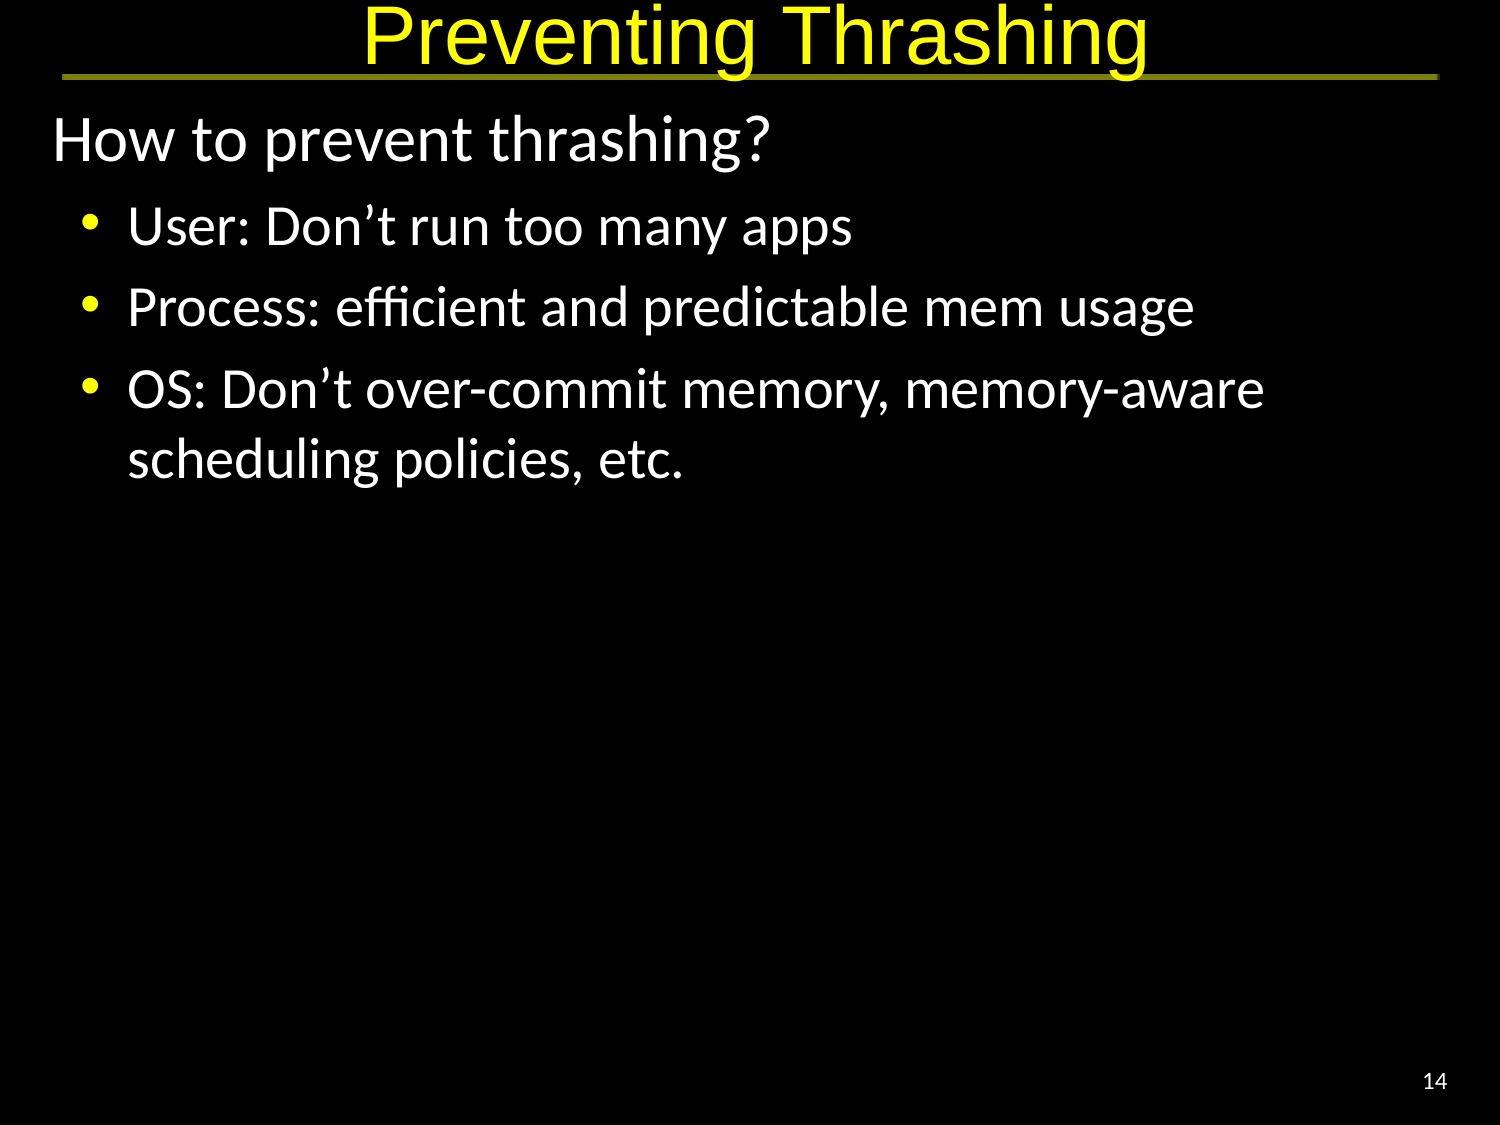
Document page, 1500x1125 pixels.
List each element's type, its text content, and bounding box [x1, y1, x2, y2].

title Preventing Thrashing [37, 0, 1475, 63]
picture [62, 74, 1440, 80]
list How to prevent thrashing? User: Don’t run too many apps Process: efficient and predictable mem usage OS: Don’t over-commit memory, memory-aware scheduling policies, etc. [37, 87, 1463, 1063]
